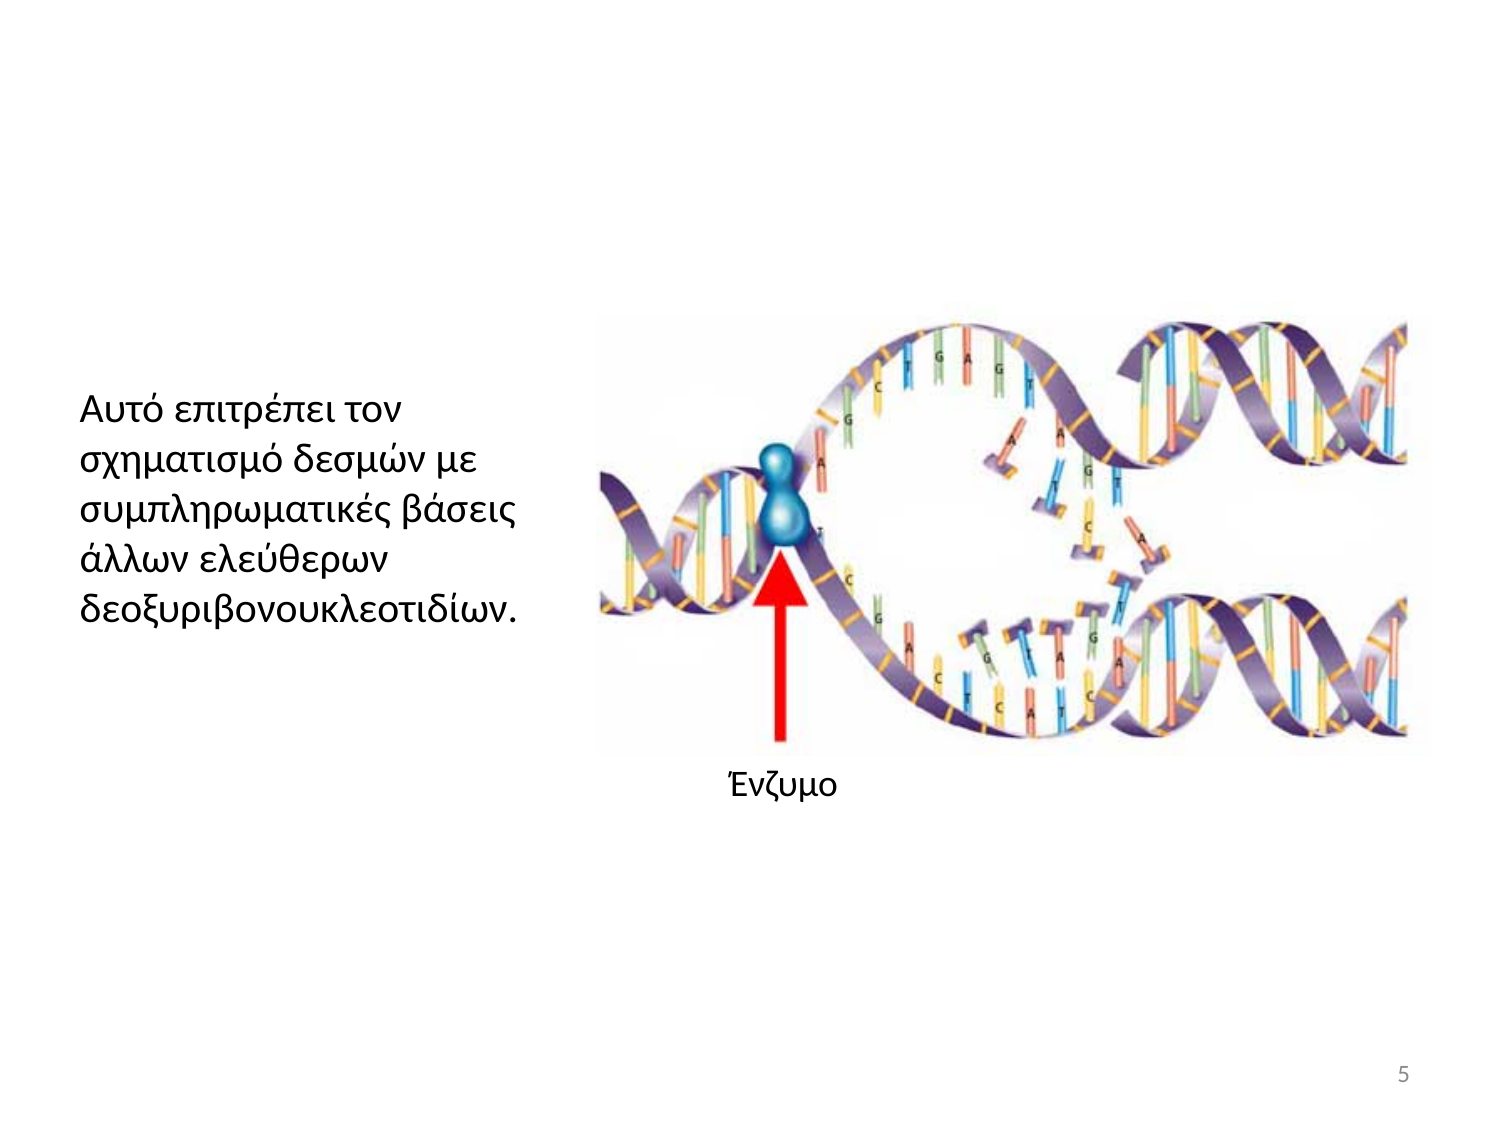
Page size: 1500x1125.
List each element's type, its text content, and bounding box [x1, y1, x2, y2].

slide_number 5 [1074, 1042, 1425, 1103]
picture [596, 302, 1433, 756]
text_box Ένζυμο [715, 763, 853, 812]
text_box Αυτό επιτρέπει τον σχηματισμό δεσμών με συμπληρωματικές βάσεις άλλων ελεύθερων δεοξυριβονουκλεοτιδίων. [64, 373, 561, 689]
